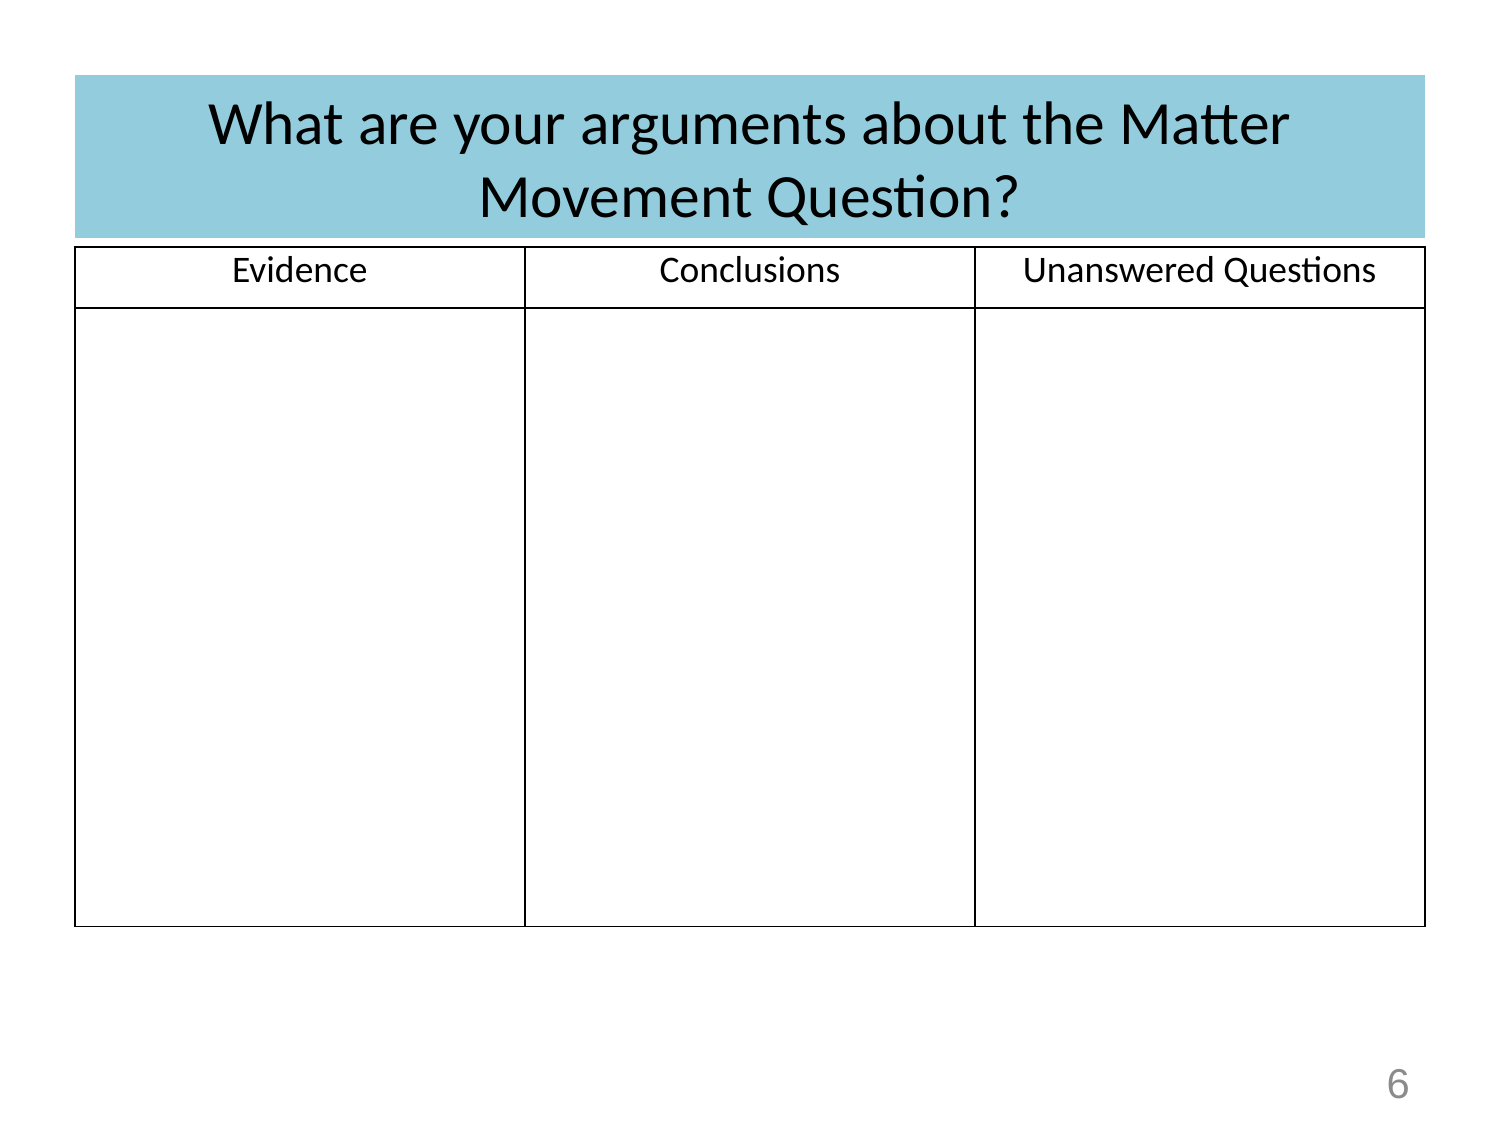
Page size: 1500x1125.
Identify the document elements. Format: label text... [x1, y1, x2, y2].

title What are your arguments about the Matter Movement Question? [75, 75, 1425, 238]
table_cell [76, 309, 524, 926]
table_header Unanswered Questions [976, 248, 1424, 307]
table_header Evidence [76, 248, 524, 307]
table_cell [526, 309, 974, 926]
table_cell [976, 309, 1424, 926]
table_header Conclusions [526, 248, 974, 307]
slide_number 6 [1074, 1051, 1425, 1112]
